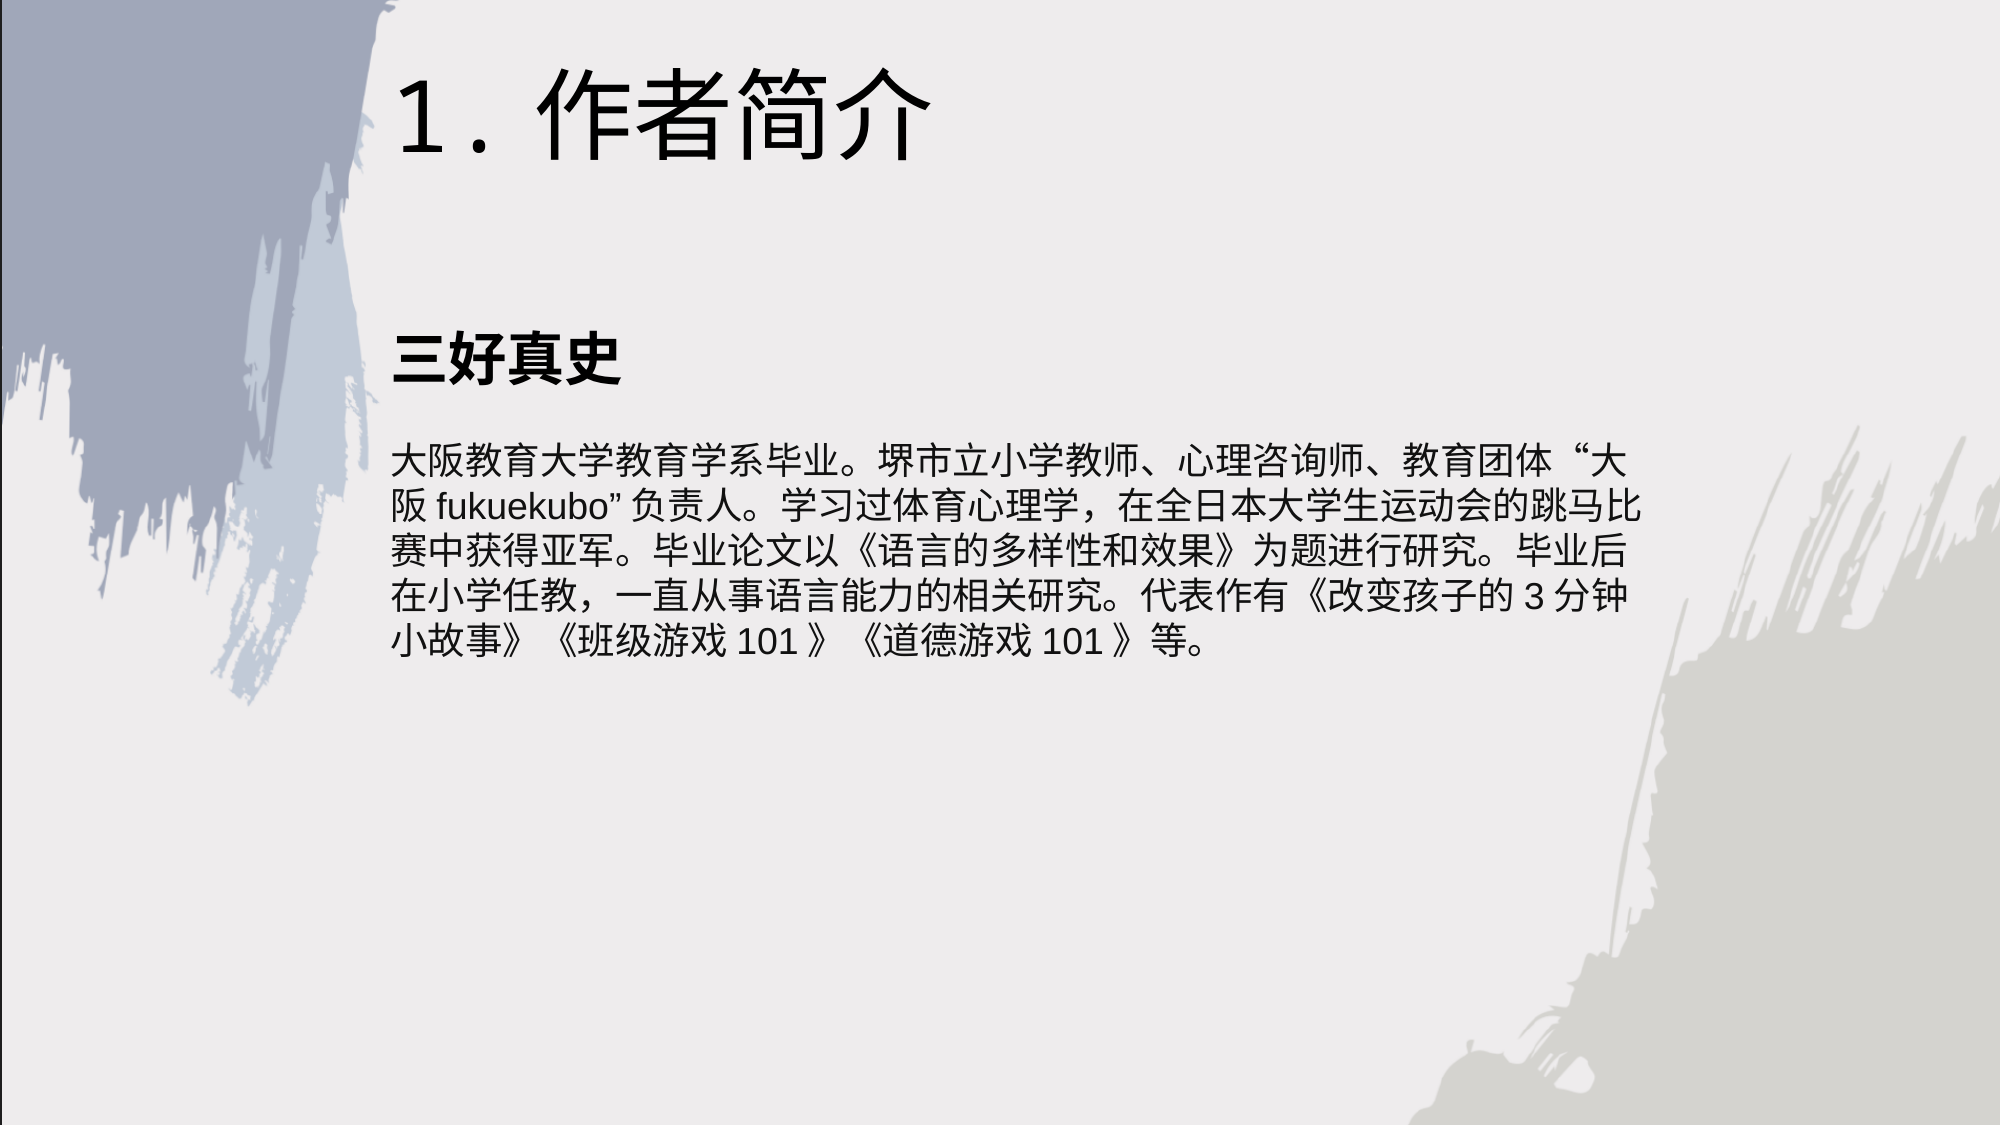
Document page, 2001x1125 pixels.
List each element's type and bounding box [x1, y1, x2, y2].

text_box [0, 0, 2000, 1125]
